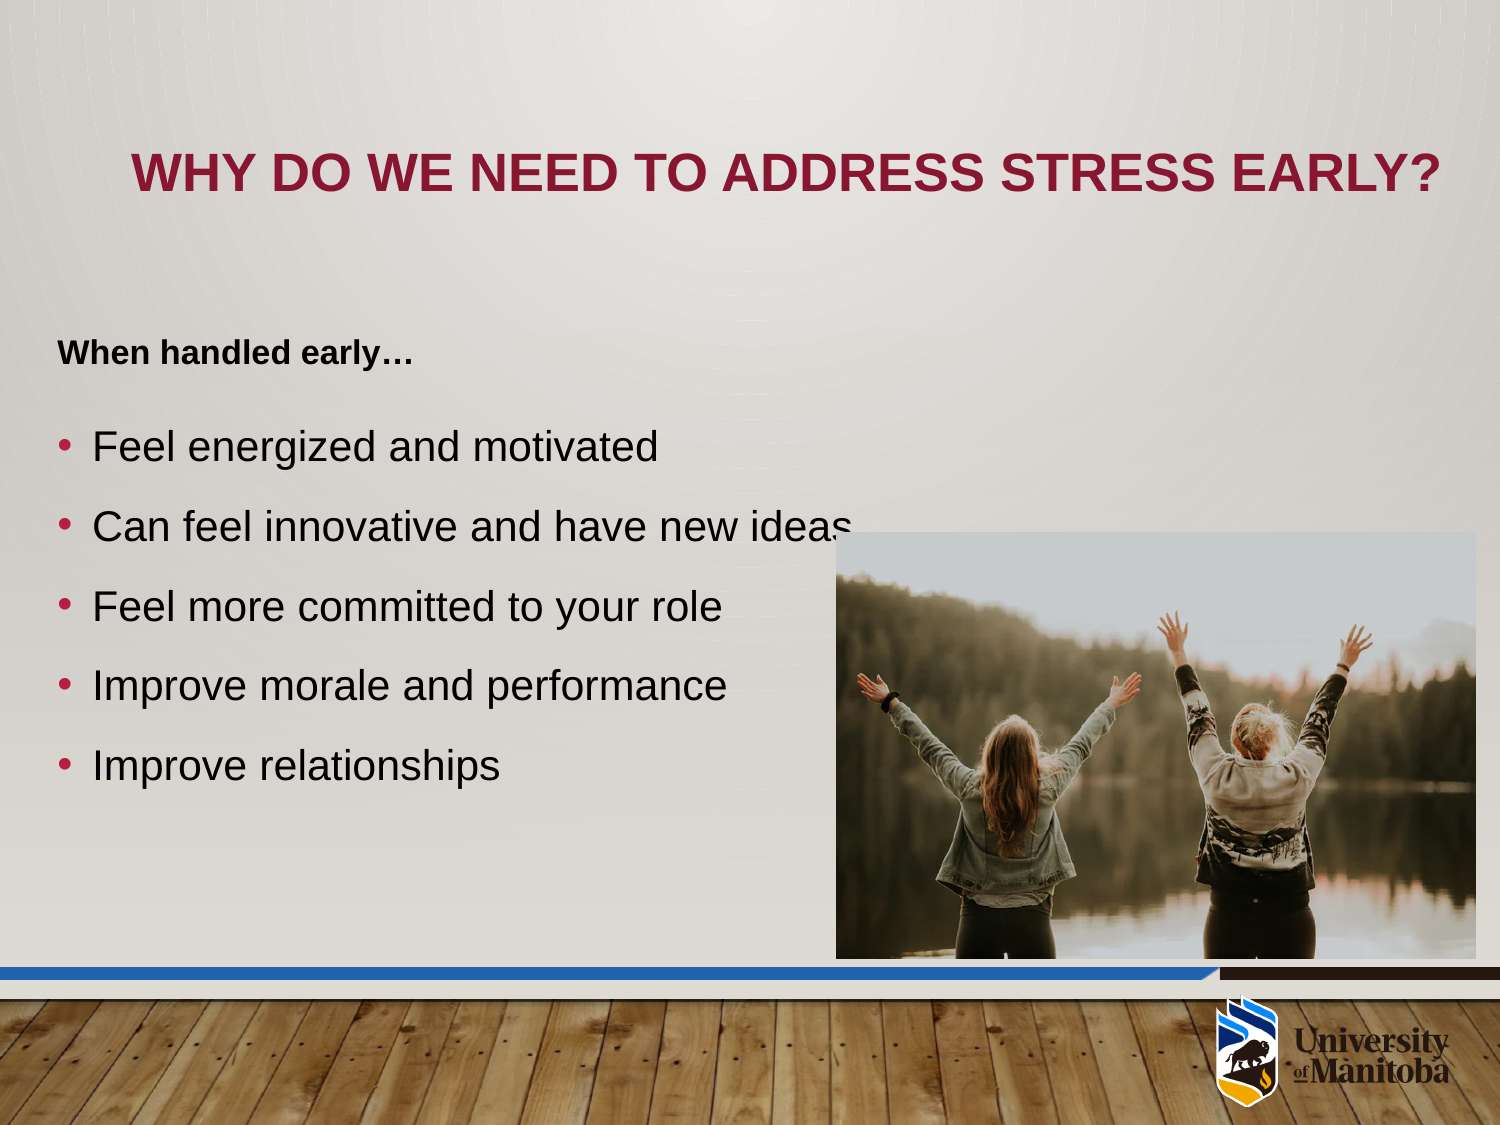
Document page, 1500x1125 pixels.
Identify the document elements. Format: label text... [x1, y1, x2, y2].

list Feel energized and motivated Can feel innovative and have new ideas Feel more committed to your role Improve morale and performance Improve relationships [42, 400, 1222, 800]
title Why do we need to address stress early? [116, 137, 1476, 218]
picture [836, 532, 1476, 960]
list When handled early… [42, 314, 1245, 379]
picture [1229, 999, 1240, 1005]
picture [0, 999, 1500, 1125]
